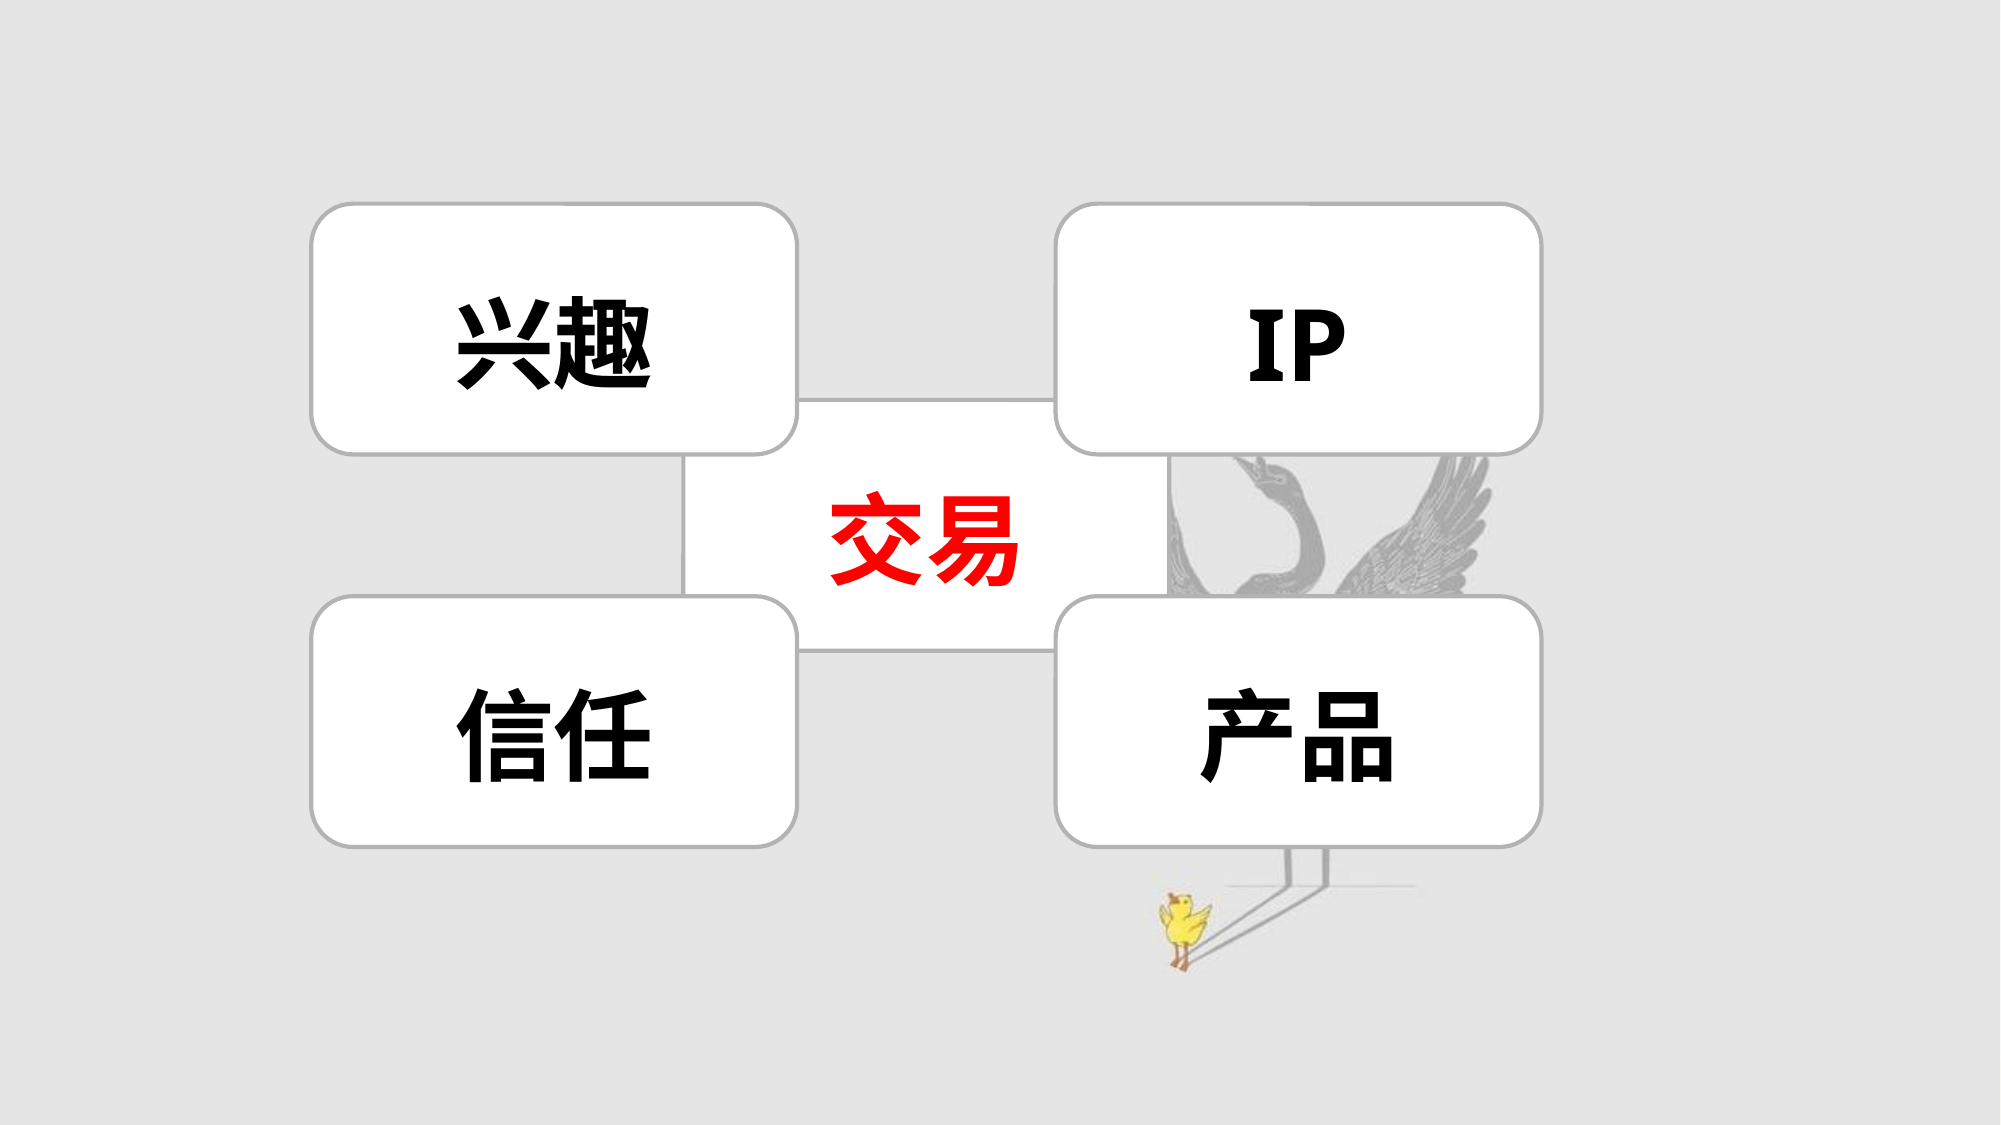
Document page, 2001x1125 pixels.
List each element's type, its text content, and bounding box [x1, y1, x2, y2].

text_box 信任 [309, 594, 800, 850]
picture [0, 0, 2001, 1125]
text_box IP [1053, 201, 1544, 457]
text_box 兴趣 [309, 201, 800, 457]
text_box 交易 [681, 397, 1172, 653]
text_box 产品 [1053, 594, 1544, 850]
